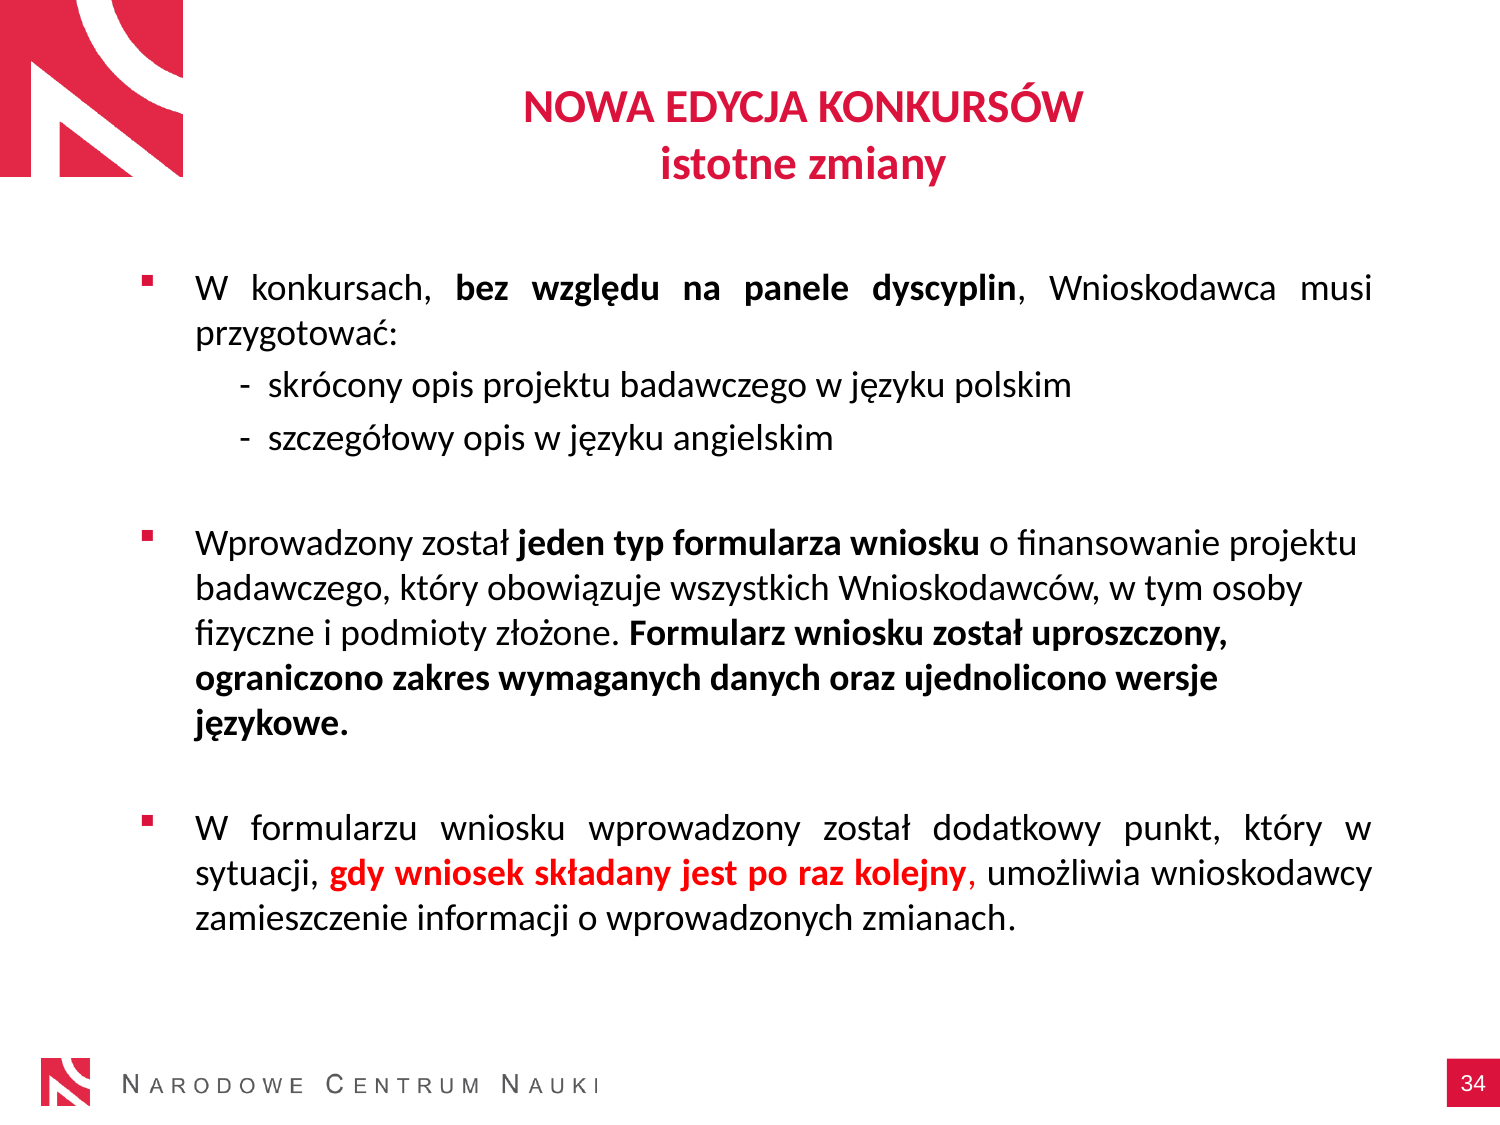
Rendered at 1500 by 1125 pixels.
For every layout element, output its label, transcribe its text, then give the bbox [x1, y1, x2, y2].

picture [0, 0, 183, 177]
title NOWA EDYCJA KONKURSÓW istotne zmiany [183, 66, 1425, 197]
slide_number 34 [1446, 1058, 1500, 1107]
picture [41, 1058, 597, 1106]
list W konkursach, bez względu na panele dyscyplin, Wnioskodawca musi przygotować: - skrócony opis projektu badawczego w języku polskim - szczegółowy opis w języku angielskim Wprowadzony został jeden typ formularza wniosku o finansowanie projektu badawczego, który obowiązuje wszystkich Wnioskodawców, w tym osoby fizyczne i podmioty złożone. Formularz wniosku został uproszczony, ograniczono zakres wymaganych danych oraz ujednolicono wersje językowe. W formularzu wniosku wprowadzony został dodatkowy punkt, który w sytuacji, gdy wniosek składany jest po raz kolejny, umożliwia wnioskodawcy zamieszczenie informacji o wprowadzonych zmianach. [123, 255, 1388, 1000]
